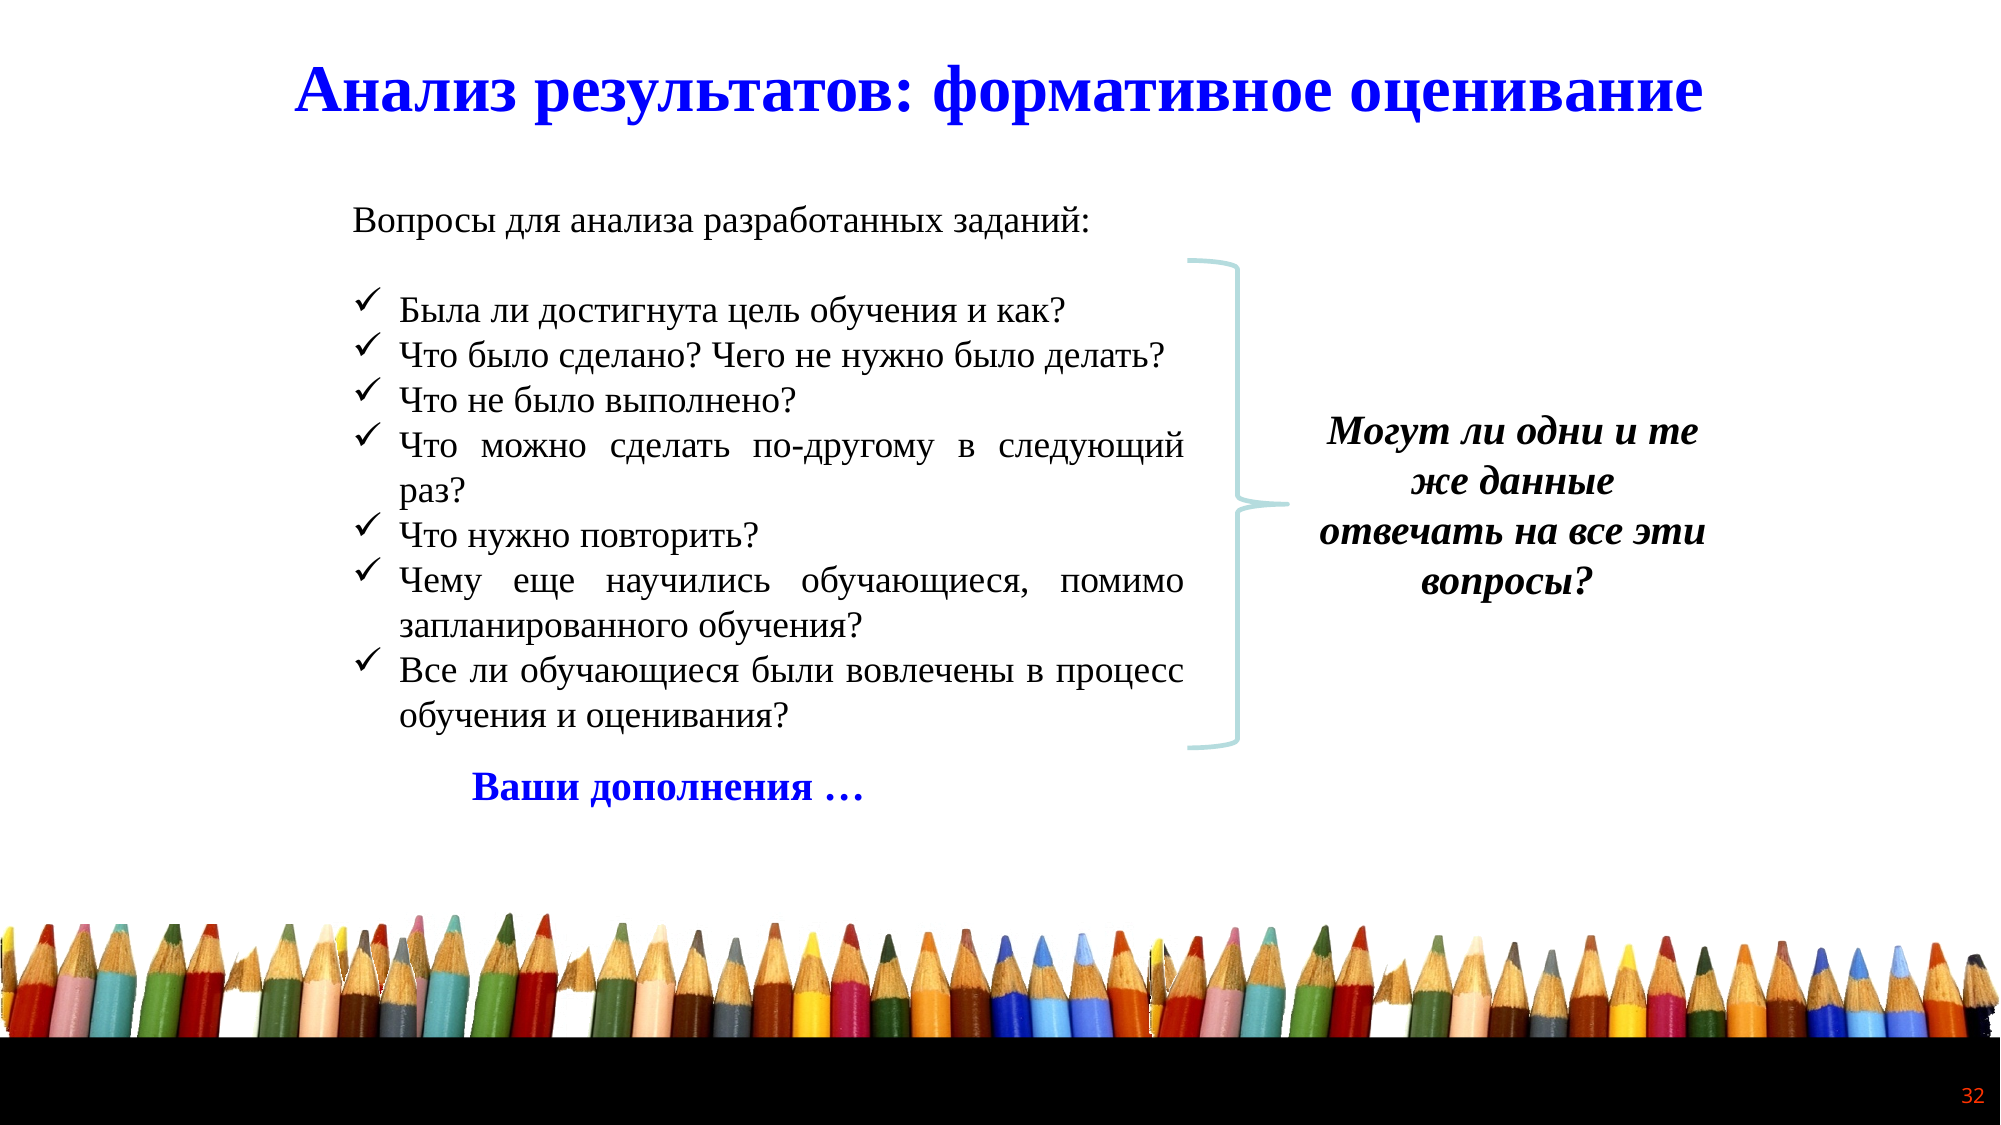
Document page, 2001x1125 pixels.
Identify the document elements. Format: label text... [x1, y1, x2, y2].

picture [0, 912, 2000, 1037]
text_box Могут ли одни и те же данные отвечать на все эти вопросы? [1301, 395, 1725, 611]
text_box [1187, 259, 1289, 749]
text_box Анализ результатов: формативное оценивание [275, 37, 1725, 138]
text_box Вопросы для анализа разработанных заданий: Была ли достигнута цель обучения и как? Что было сделано? Чего не нужно было делать? Что не было выполнено? Что можно сделать по-другому в следующий раз? Что нужно повторить? Чему еще научились обучающиеся, помимо запланированного обучения? Все ли обучающиеся были вовлечены в процесс обучения и оценивания? [337, 187, 1200, 743]
text_box Ваши дополнения … [337, 751, 1000, 817]
slide_number 32 [1666, 1074, 2000, 1125]
